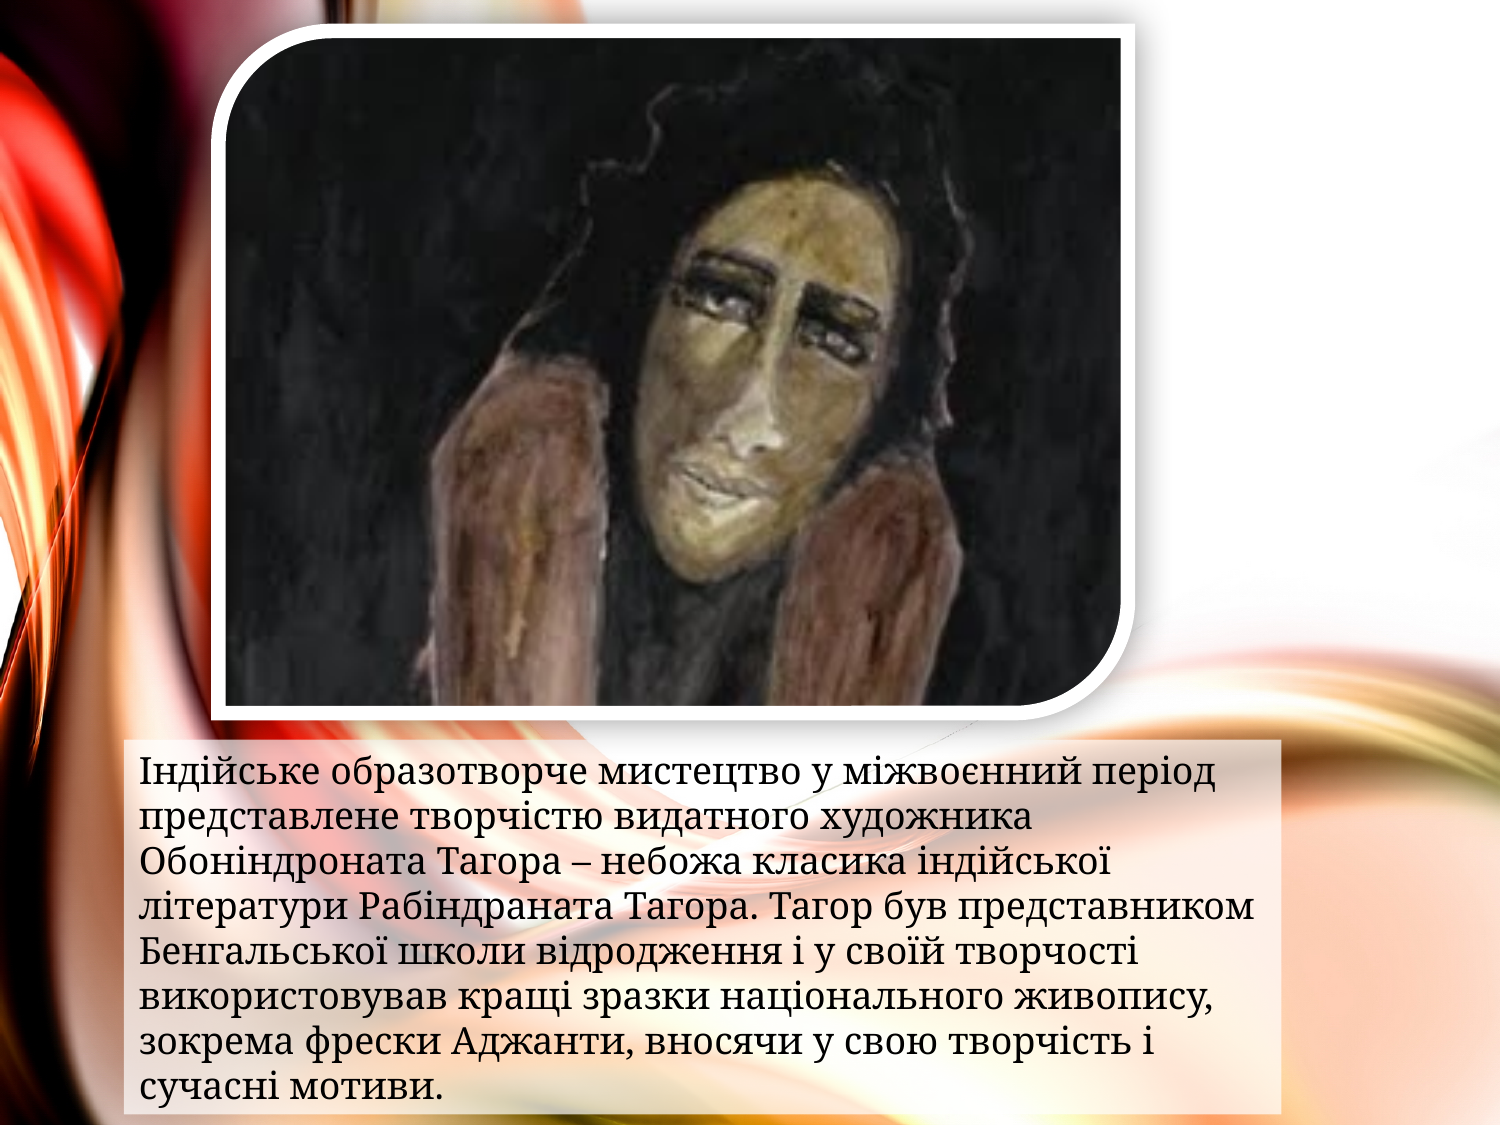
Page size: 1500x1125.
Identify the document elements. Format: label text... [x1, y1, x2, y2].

text_box Індійське образотворче мистецтво у міжвоєнний період представлене творчістю видатного художника Обоніндроната Тагора – небожа класика індійської літератури Рабіндраната Тагора. Тагор був представником Бенгальської школи відродження і у своїй творчості використовував кращі зразки національного живопису, зокрема фрески Аджанти, вносячи у свою творчість і сучасні мотиви. [123, 739, 1282, 1115]
picture [0, 0, 1500, 1125]
